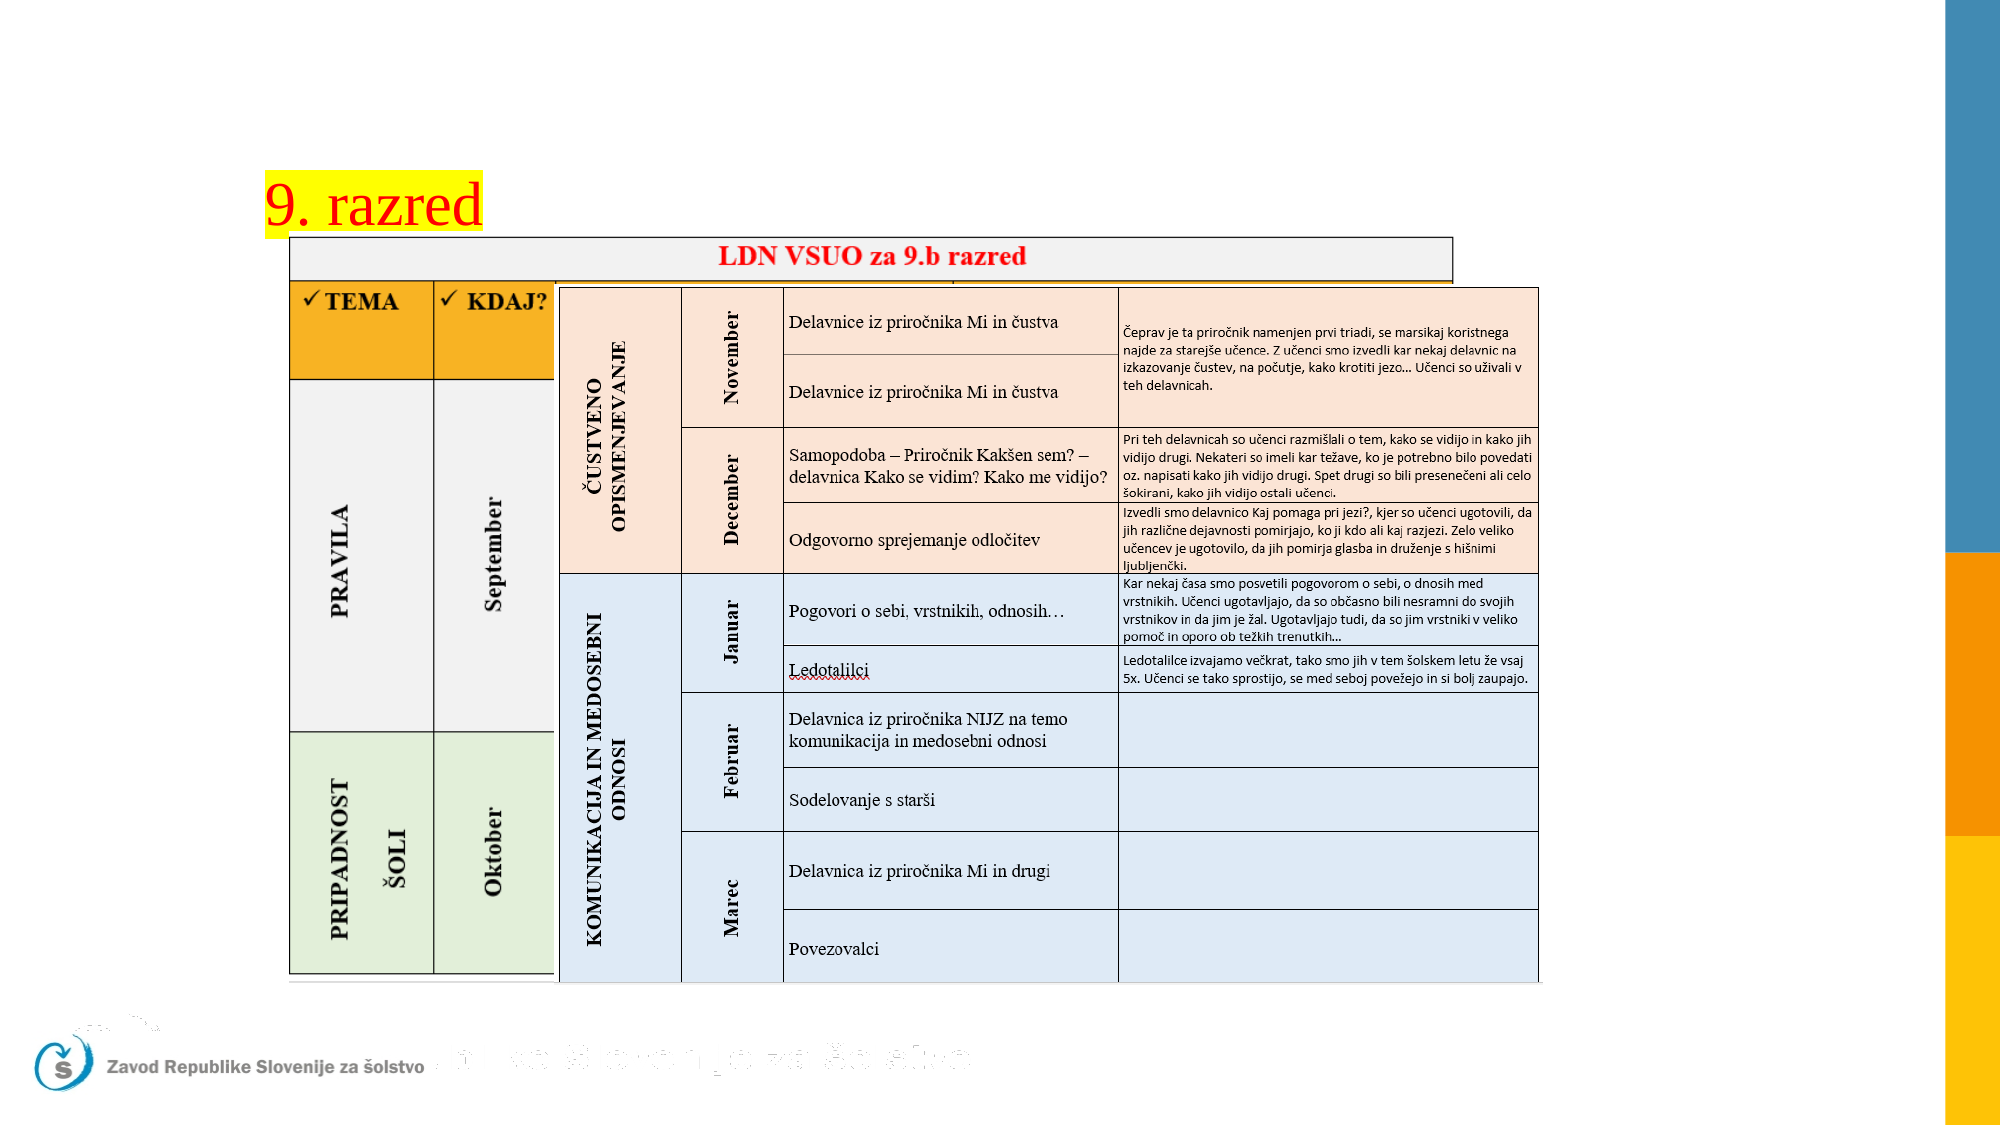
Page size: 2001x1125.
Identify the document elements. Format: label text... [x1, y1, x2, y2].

text_box 9. razred [249, 155, 880, 246]
picture [31, 1012, 975, 1100]
picture [289, 231, 1543, 985]
